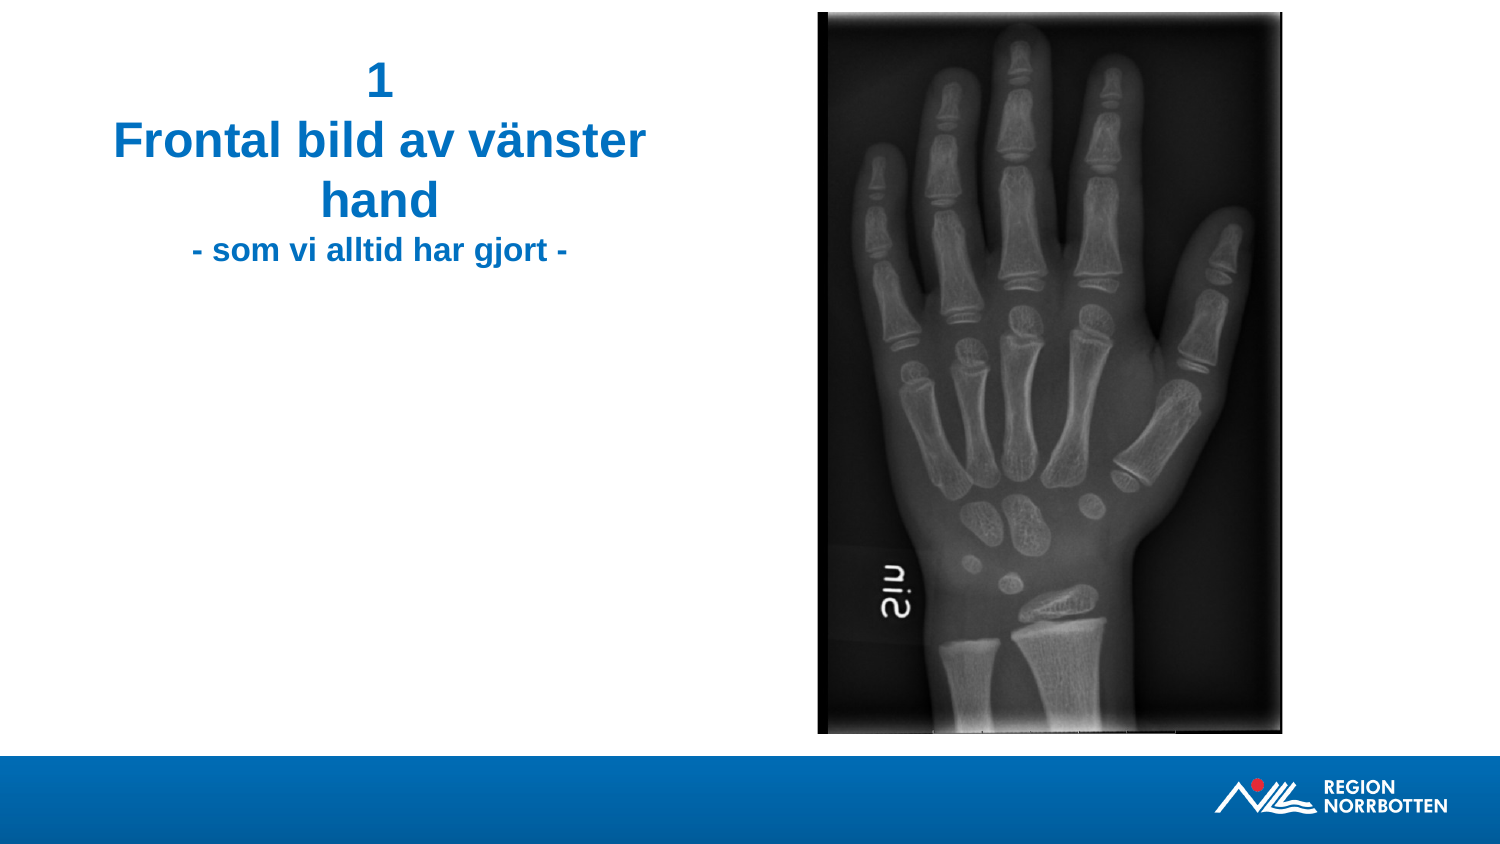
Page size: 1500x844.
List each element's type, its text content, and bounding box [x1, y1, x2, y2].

title 1 Frontal bild av vänster hand - som vi alltid har gjort - [55, 50, 706, 275]
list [817, 12, 1283, 734]
picture [0, 756, 1500, 844]
